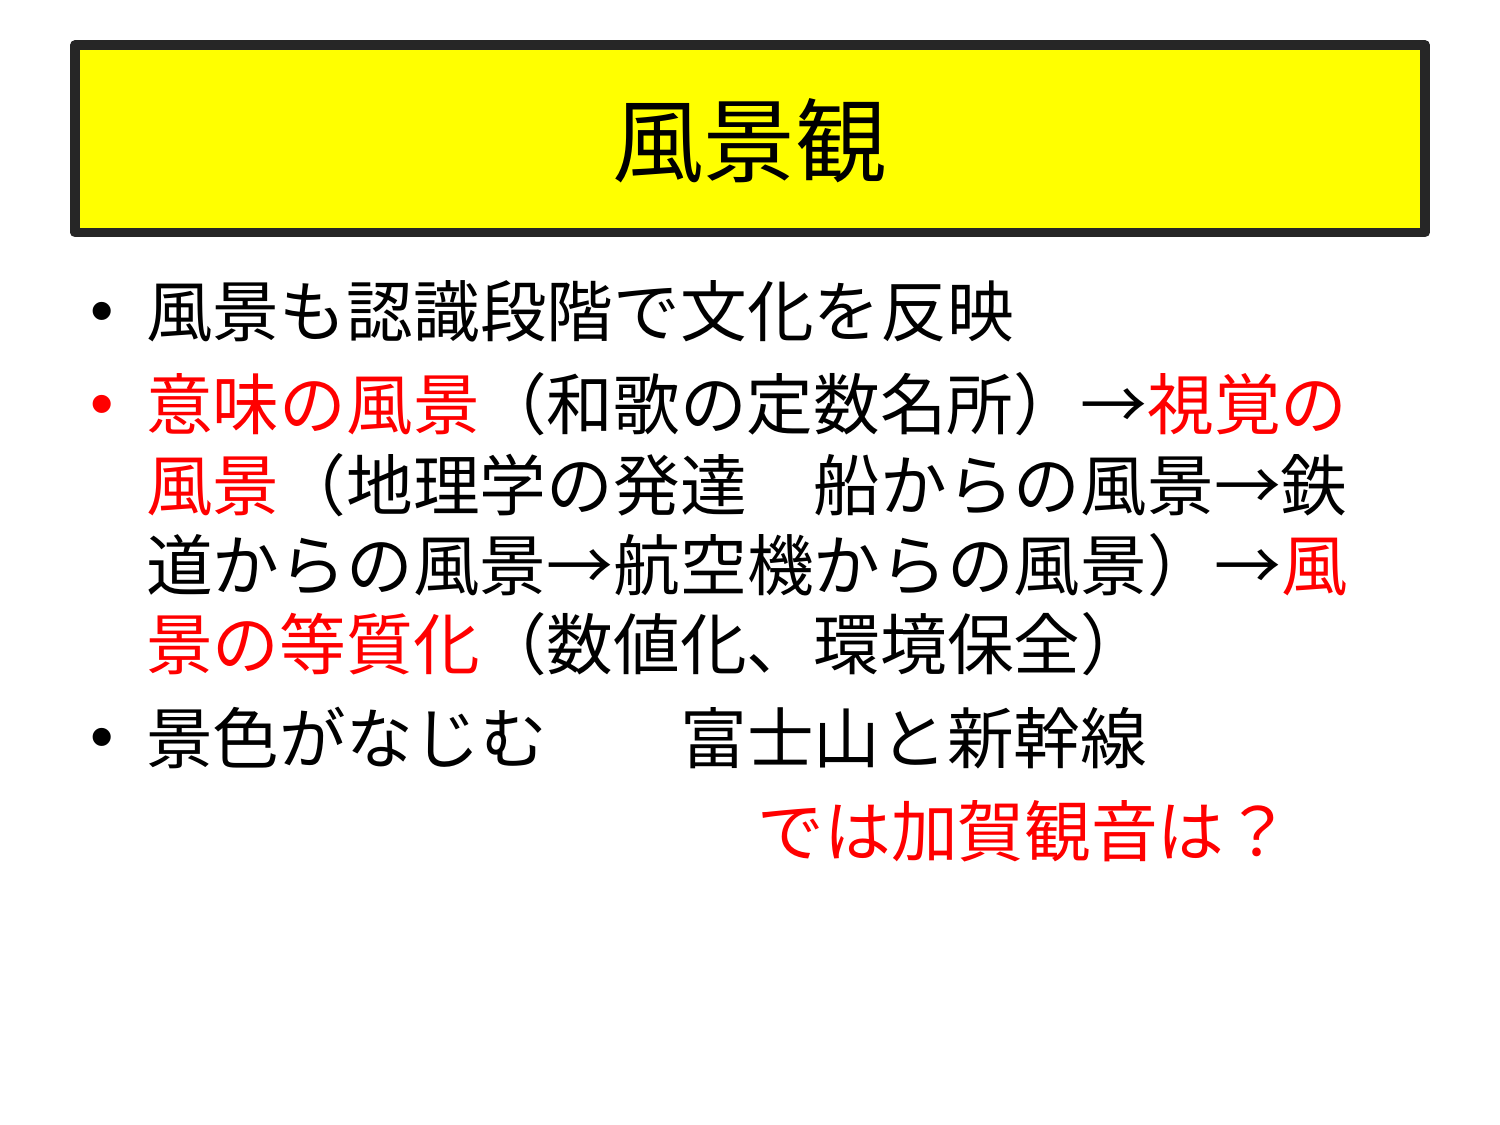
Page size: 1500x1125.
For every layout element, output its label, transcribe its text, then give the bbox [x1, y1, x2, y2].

title 風景観 [75, 45, 1425, 233]
list 風景も認識段階で文化を反映 意味の風景（和歌の定数名所）→視覚の風景（地理学の発達 船からの風景→鉄道からの風景→航空機からの風景）→風景の等質化（数値化、環境保全） 景色がなじむ 富士山と新幹線 では加賀観音は？ [75, 262, 1425, 1005]
